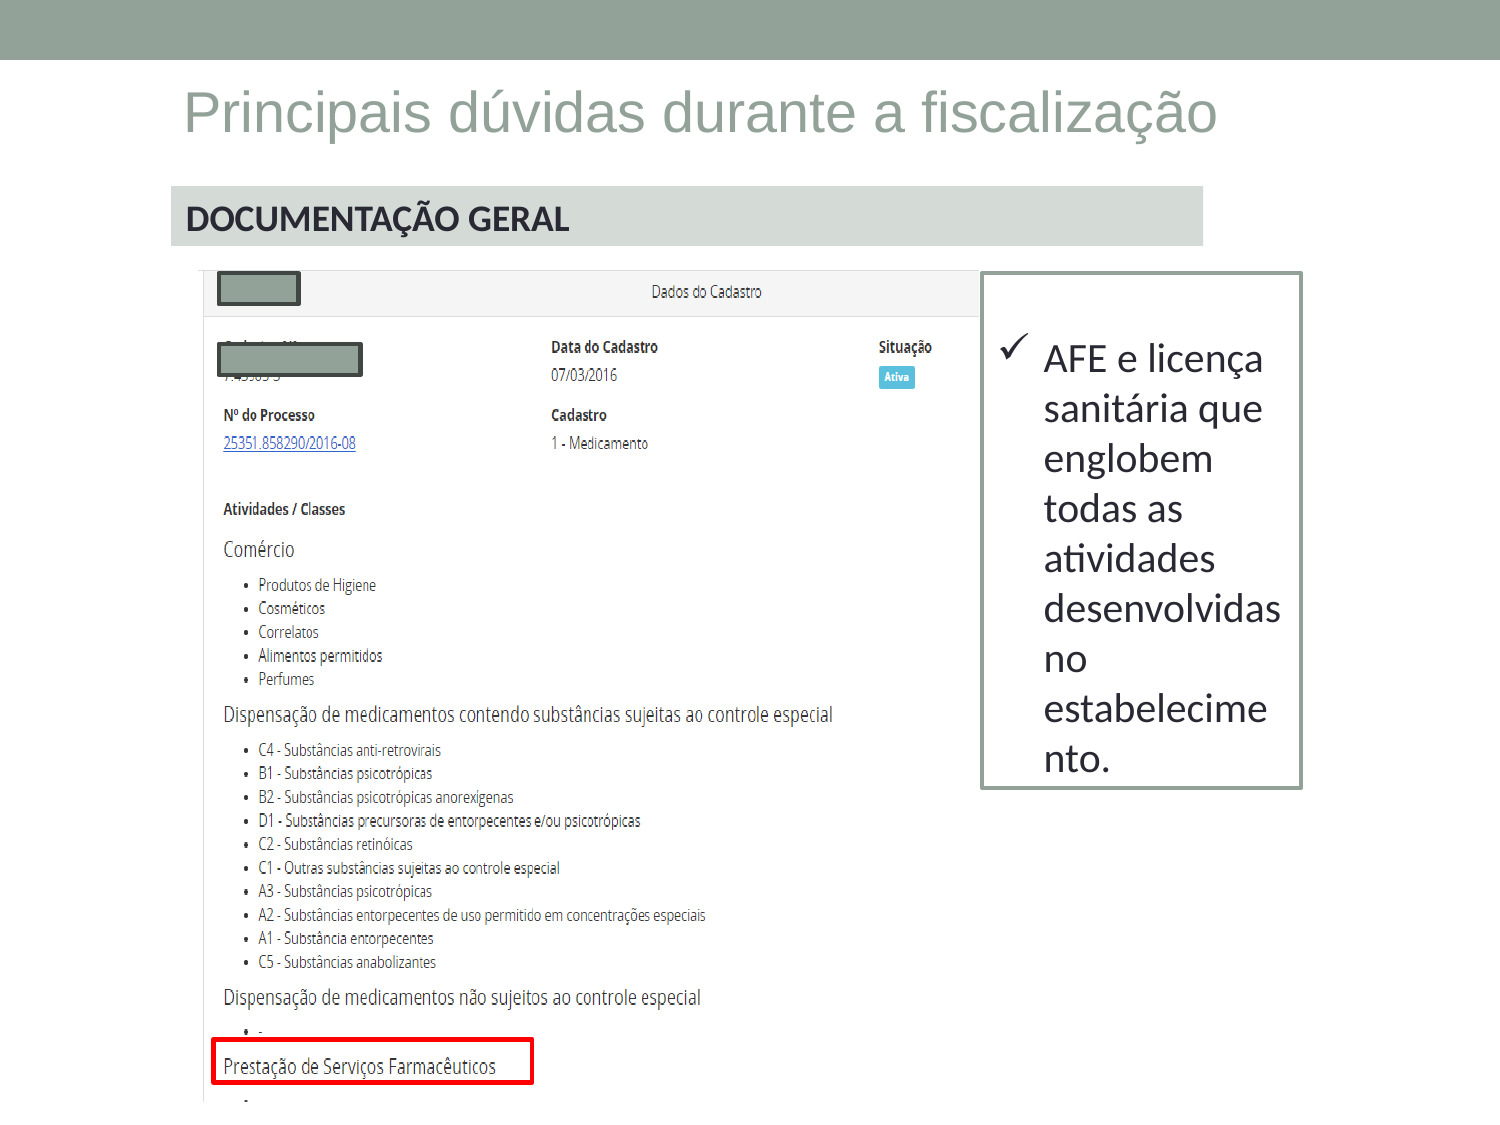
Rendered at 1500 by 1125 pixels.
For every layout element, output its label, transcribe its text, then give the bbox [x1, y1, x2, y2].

text_box DOCUMENTAÇÃO GERAL [171, 186, 1204, 246]
picture [198, 268, 979, 1102]
text_box Principais dúvidas durante a fiscalização [168, 75, 1281, 206]
text_box AFE e licença sanitária que englobem todas as atividades desenvolvidas no estabelecimento. [986, 271, 1303, 790]
